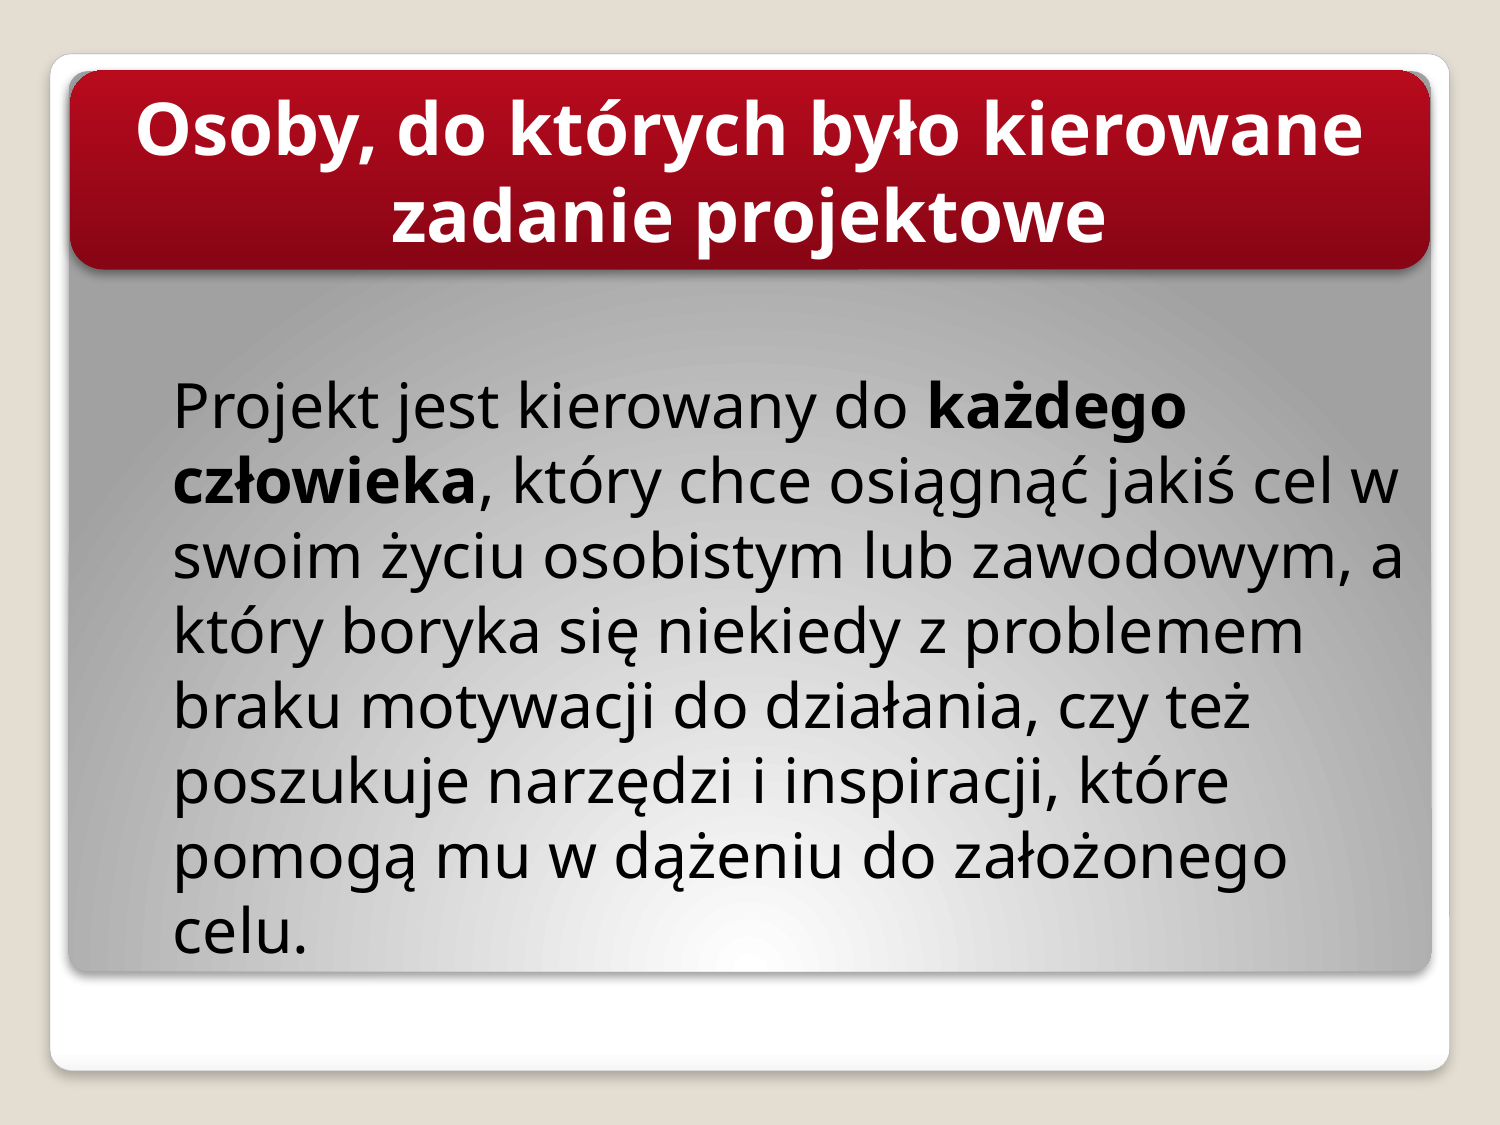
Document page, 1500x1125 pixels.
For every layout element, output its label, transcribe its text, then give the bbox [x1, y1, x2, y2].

text_box Osoby, do których było kierowane zadanie projektowe [70, 70, 1430, 270]
list Projekt jest kierowany do każdego człowieka, który chce osiągnąć jakiś cel w swoim życiu osobistym lub zawodowym, a który boryka się niekiedy z problemem braku motywacji do działania, czy też poszukuje narzędzi i inspiracji, które pomogą mu w dążeniu do założonego celu. [58, 351, 1430, 981]
